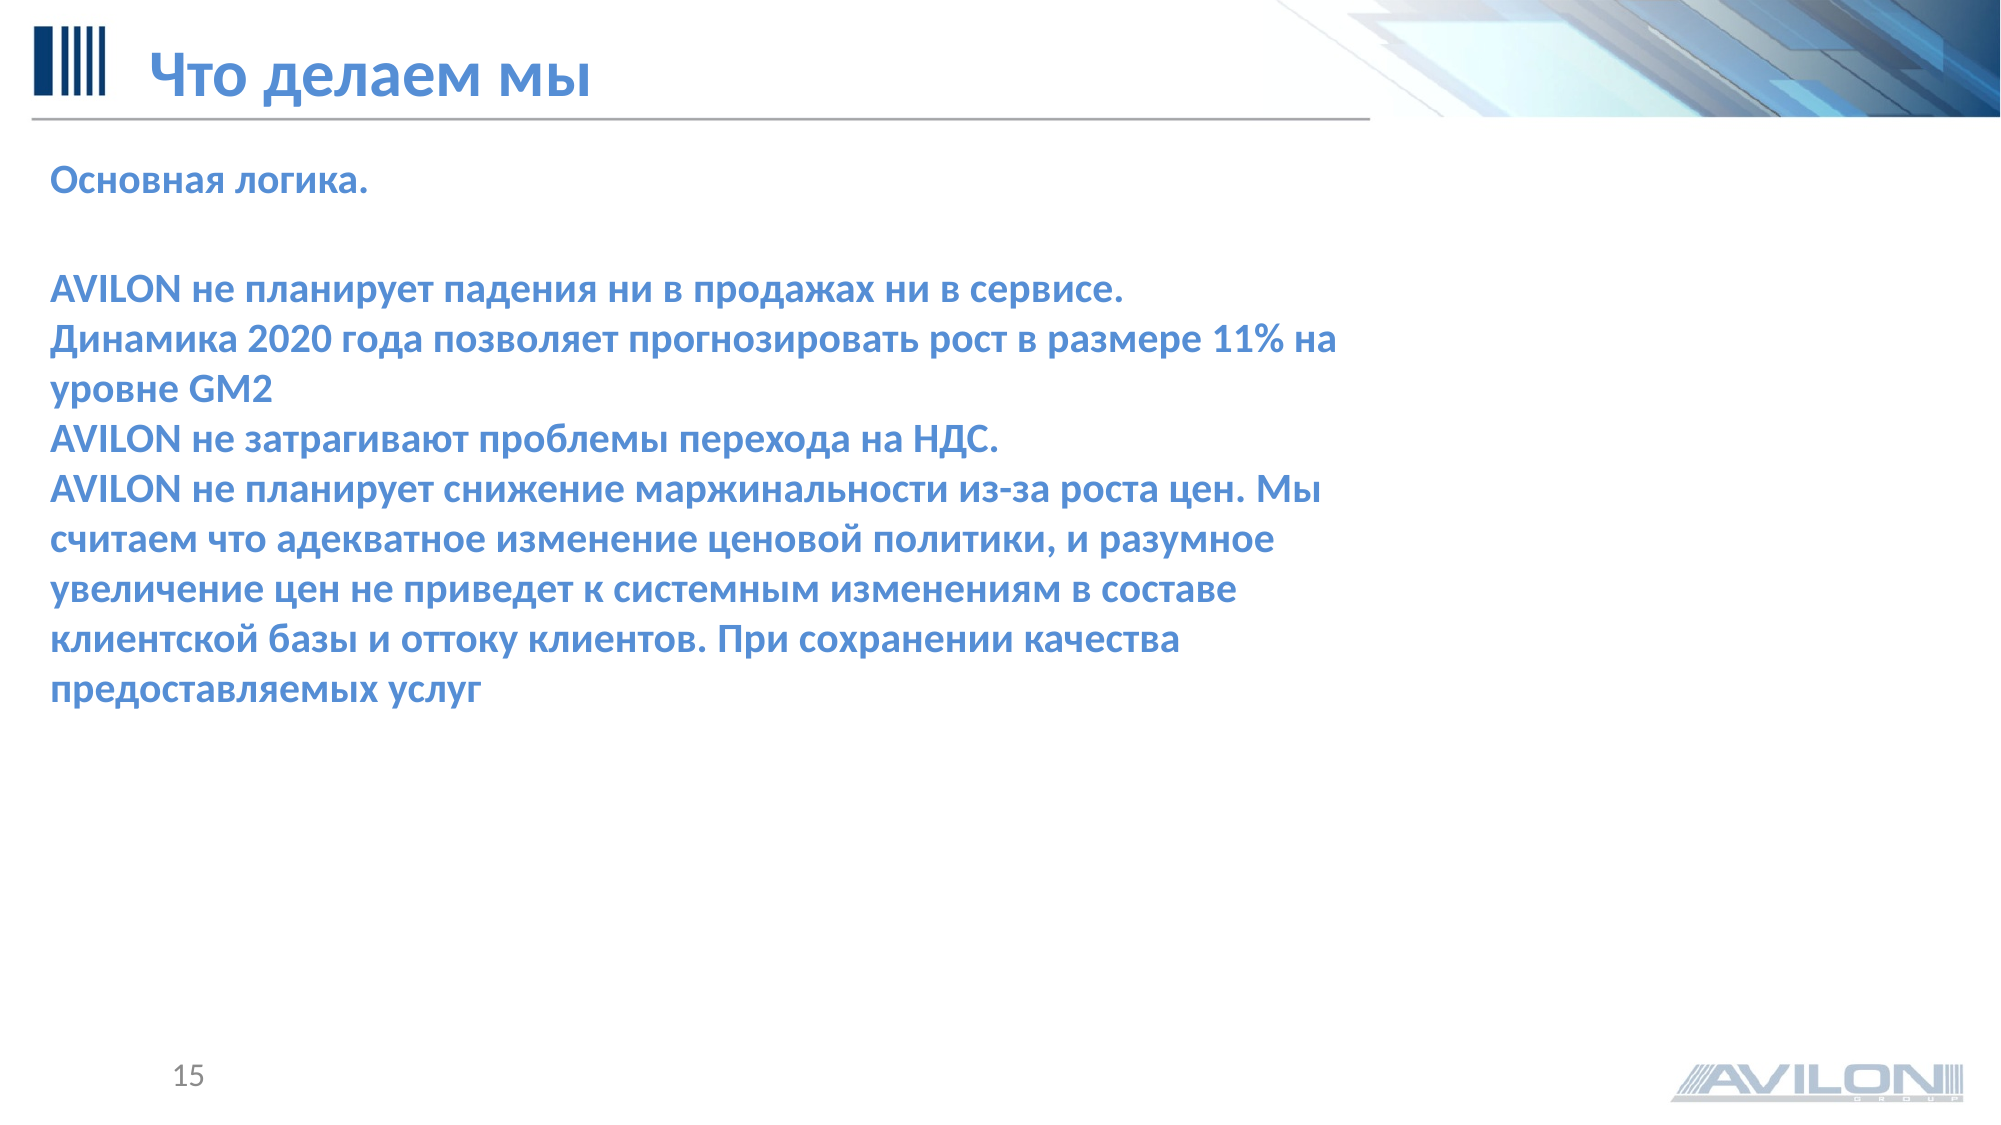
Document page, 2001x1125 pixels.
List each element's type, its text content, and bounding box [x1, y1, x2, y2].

text_box Что делаем мы [134, 21, 1389, 117]
slide_number 15 [102, 1042, 221, 1103]
picture [0, 0, 2001, 1125]
text_box Основная логика. [35, 144, 1436, 210]
text_box AVILON не планирует падения ни в продажах ни в сервисе. Динамика 2020 года позволяет прогнозировать рост в размере 11% на уровне GM2 AVILON не затрагивают проблемы перехода на НДС. AVILON не планирует снижение маржинальности из-за роста цен. Мы считаем что адекватное изменение ценовой политики, и разумное увеличение цен не приведет к системным изменениям в составе клиентской базы и оттоку клиентов. При сохранении качества предоставляемых услуг [35, 253, 1436, 719]
